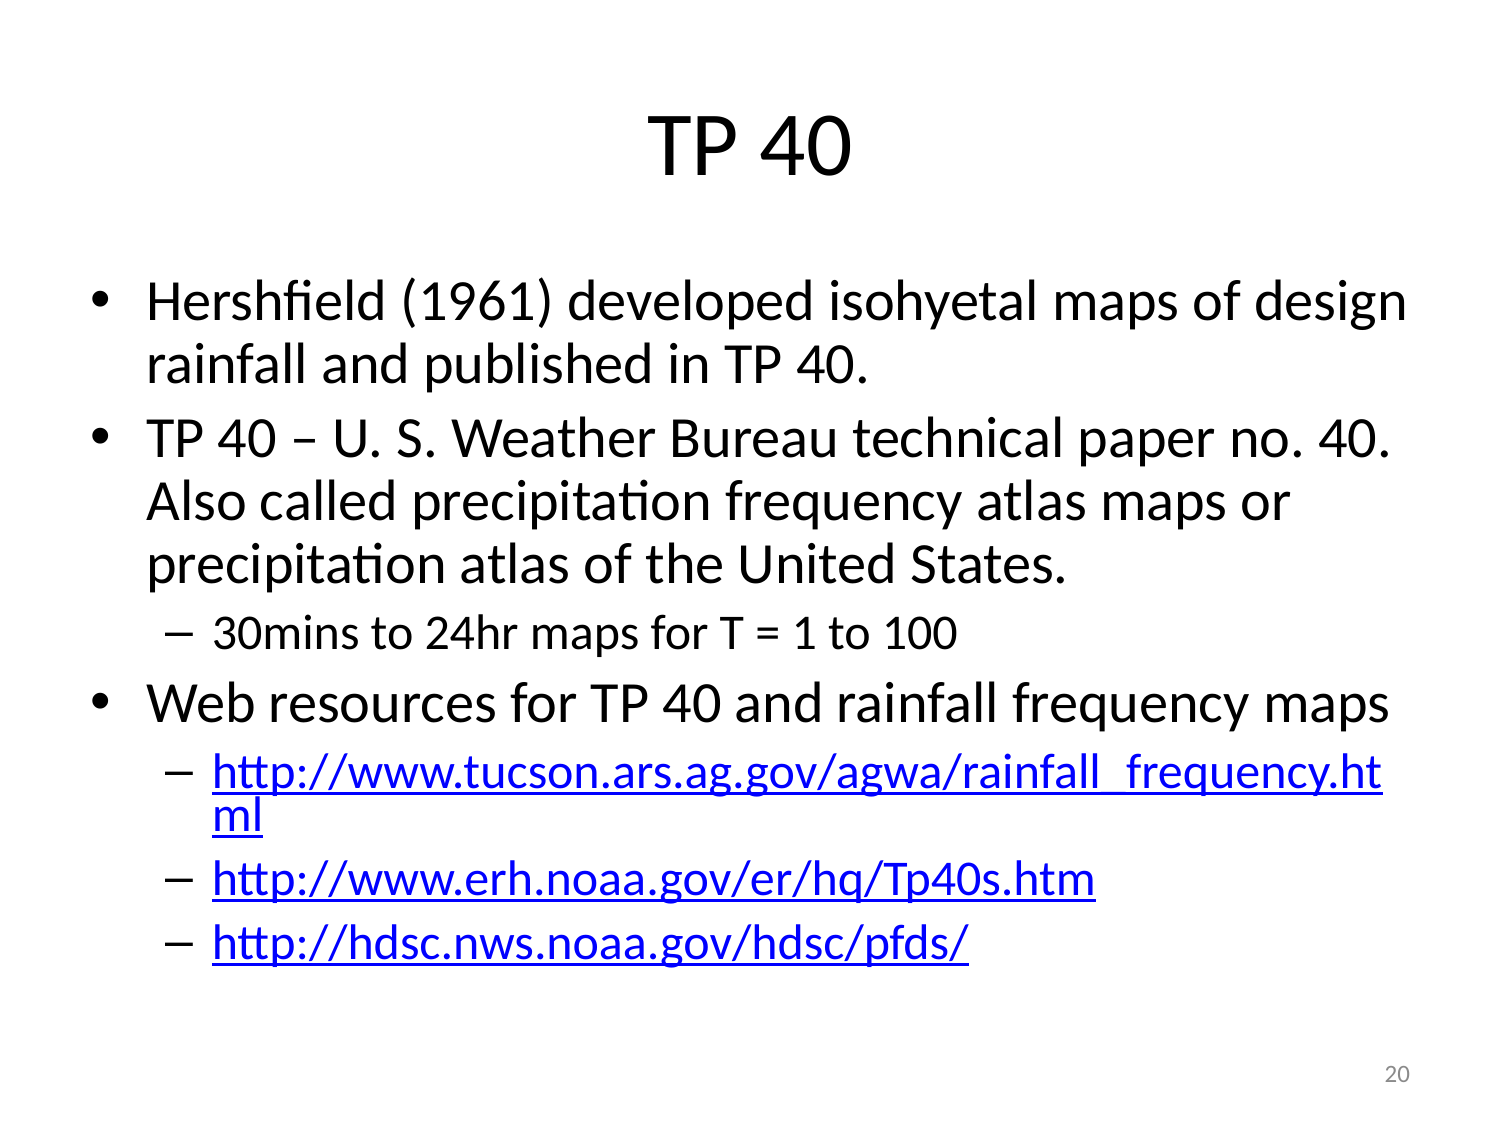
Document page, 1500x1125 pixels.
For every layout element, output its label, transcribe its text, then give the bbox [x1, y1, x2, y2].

title TP 40 [75, 45, 1425, 233]
list Hershfield (1961) developed isohyetal maps of design rainfall and published in TP 40. TP 40 – U. S. Weather Bureau technical paper no. 40. Also called precipitation frequency atlas maps or precipitation atlas of the United States. 30mins to 24hr maps for T = 1 to 100 Web resources for TP 40 and rainfall frequency maps http://www.tucson.ars.ag.gov/agwa/rainfall_frequency.html http://www.erh.noaa.gov/er/hq/Tp40s.htm http://hdsc.nws.noaa.gov/hdsc/pfds/ [75, 262, 1425, 1005]
slide_number 20 [1074, 1042, 1425, 1103]
